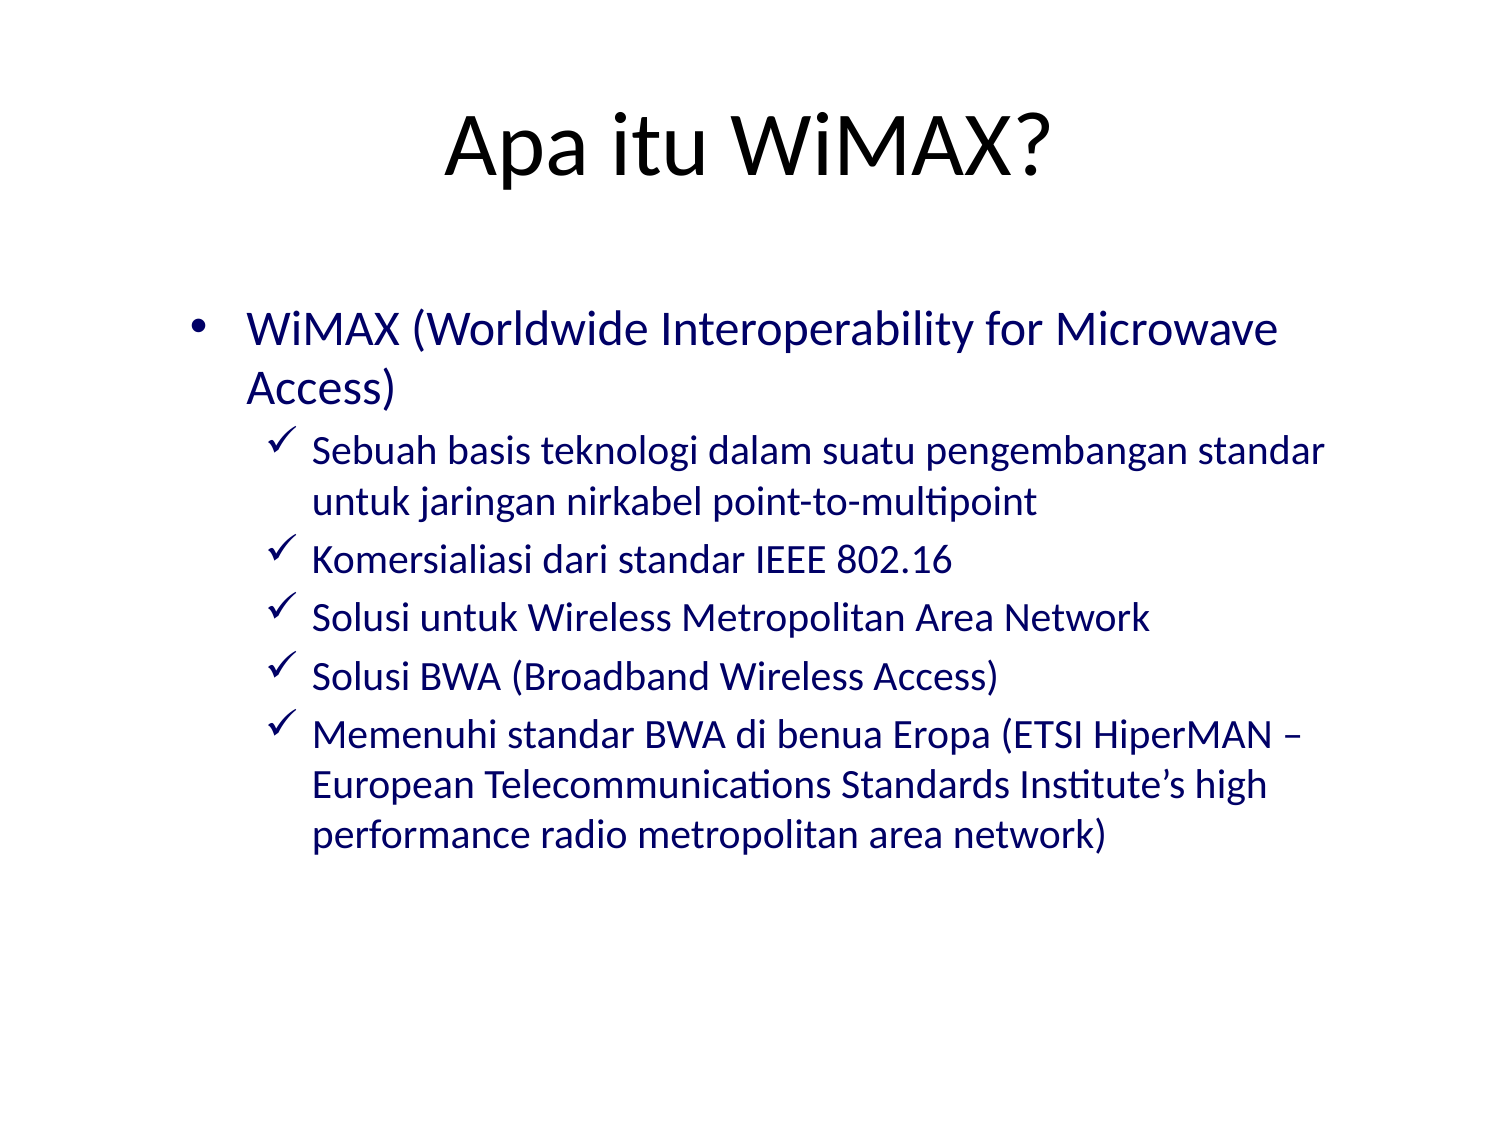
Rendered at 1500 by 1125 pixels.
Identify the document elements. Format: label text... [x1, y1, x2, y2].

title Apa itu WiMAX? [75, 45, 1425, 233]
list WiMAX (Worldwide Interoperability for Microwave Access) Sebuah basis teknologi dalam suatu pengembangan standar untuk jaringan nirkabel point-to-multipoint Komersialiasi dari standar IEEE 802.16 Solusi untuk Wireless Metropolitan Area Network Solusi BWA (Broadband Wireless Access) Memenuhi standar BWA di benua Eropa (ETSI HiperMAN – European Telecommunications Standards Institute’s high performance radio metropolitan area network) [174, 287, 1363, 1013]
